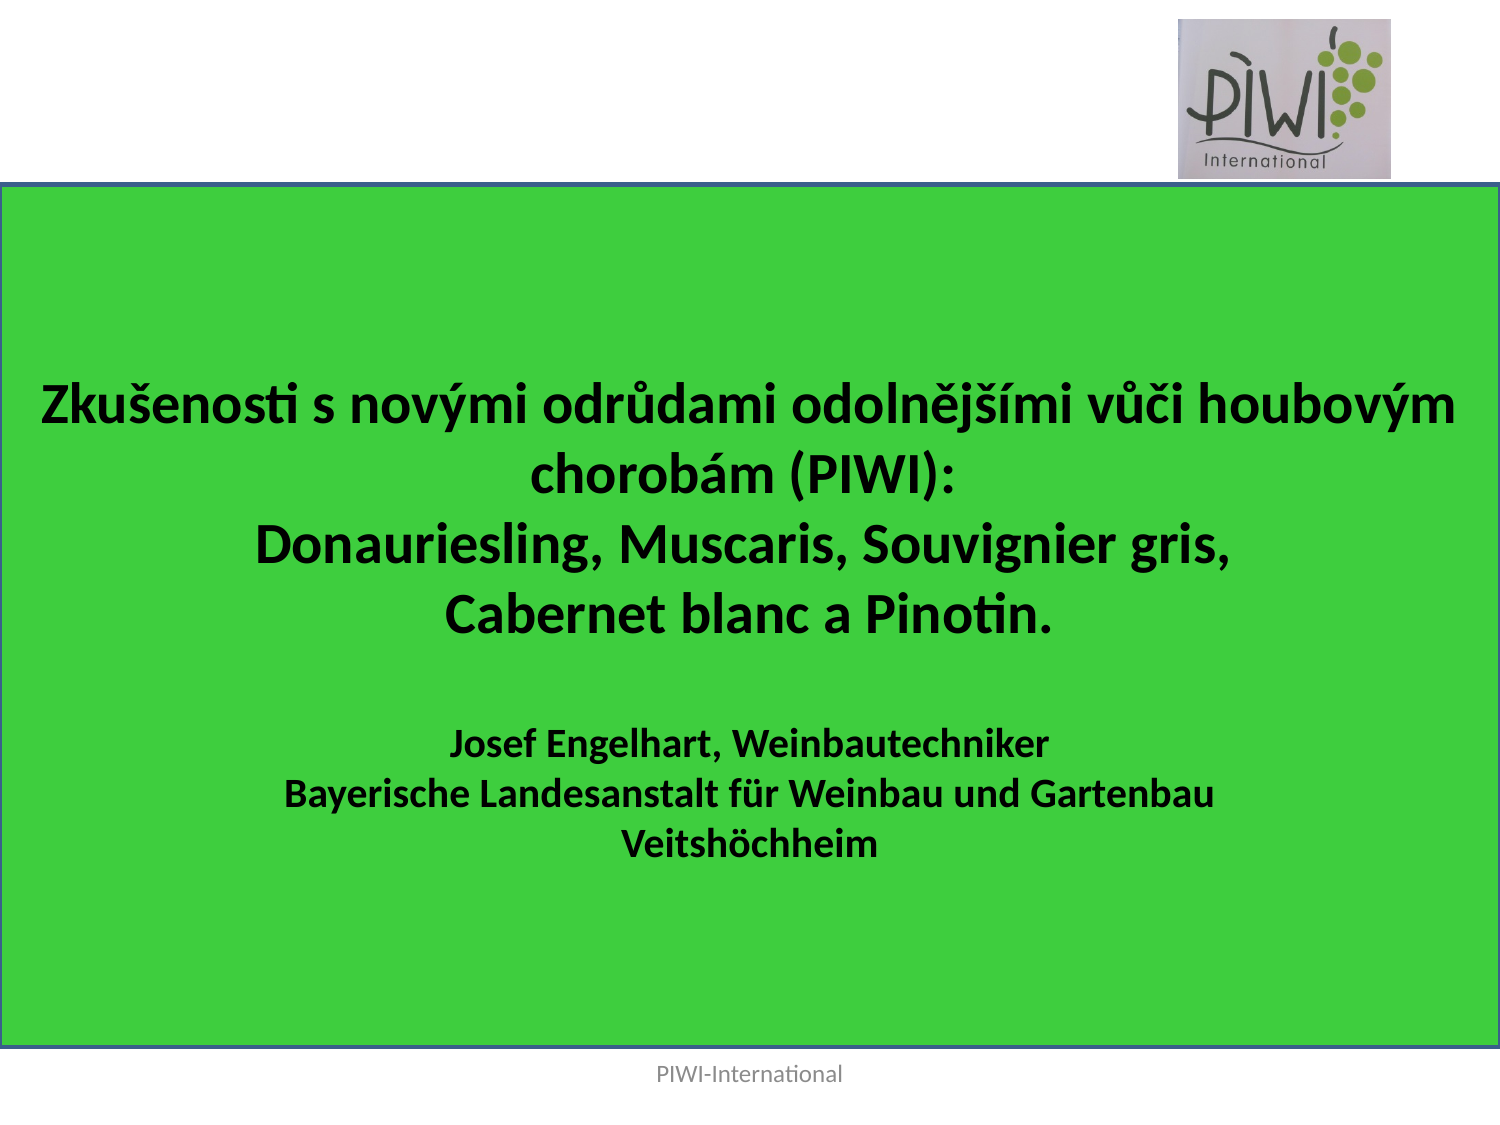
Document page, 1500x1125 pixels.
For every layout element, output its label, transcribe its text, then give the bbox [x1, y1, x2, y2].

text_box Zkušenosti s novými odrůdami odolnějšími vůči houbovým chorobám (PIWI): Donauriesling, Muscaris, Souvignier gris, Cabernet blanc a Pinotin. Josef Engelhart, Weinbautechniker Bayerische Landesanstalt für Weinbau und Gartenbau Veitshöchheim [0, 182, 1500, 1049]
picture [1178, 19, 1391, 179]
footer PIWI-International [512, 1042, 988, 1103]
